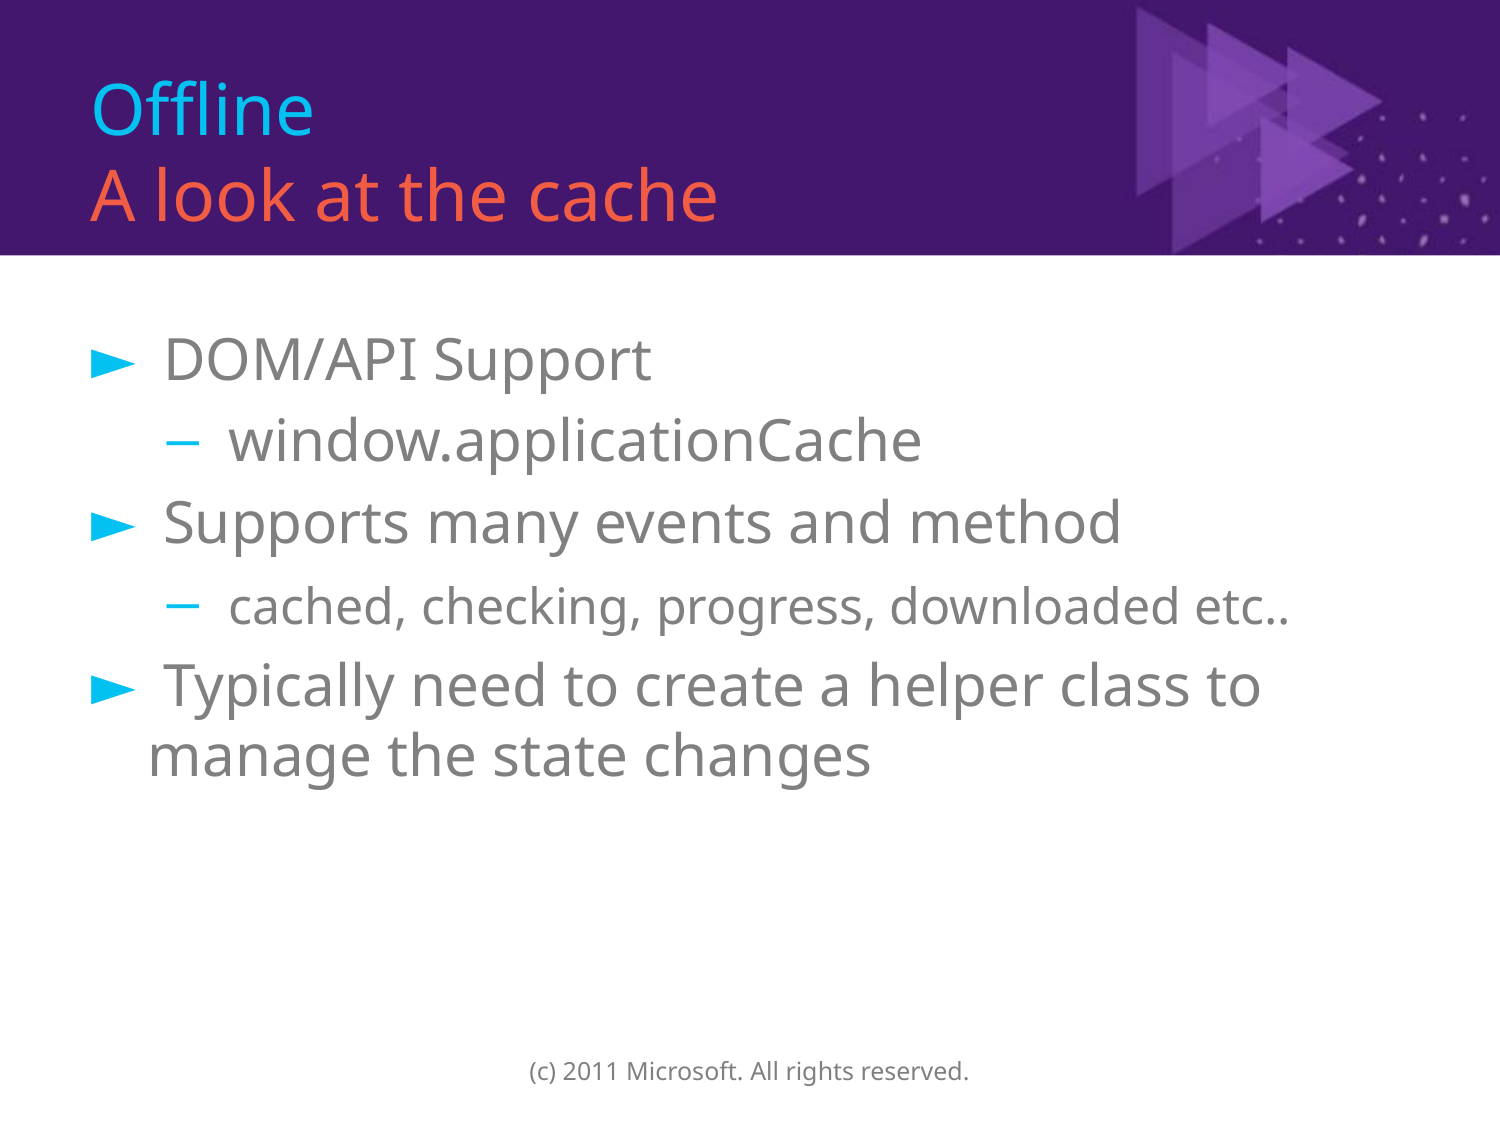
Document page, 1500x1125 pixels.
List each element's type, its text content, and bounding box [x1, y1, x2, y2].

list DOM/API Support window.applicationCache Supports many events and method cached, checking, progress, downloaded etc.. Typically need to create a helper class to manage the state changes [76, 314, 1427, 946]
footer (c) 2011 Microsoft. All rights reserved. [512, 1042, 988, 1103]
picture [0, 0, 1500, 255]
title Offline A look at the cache [75, 56, 1425, 244]
